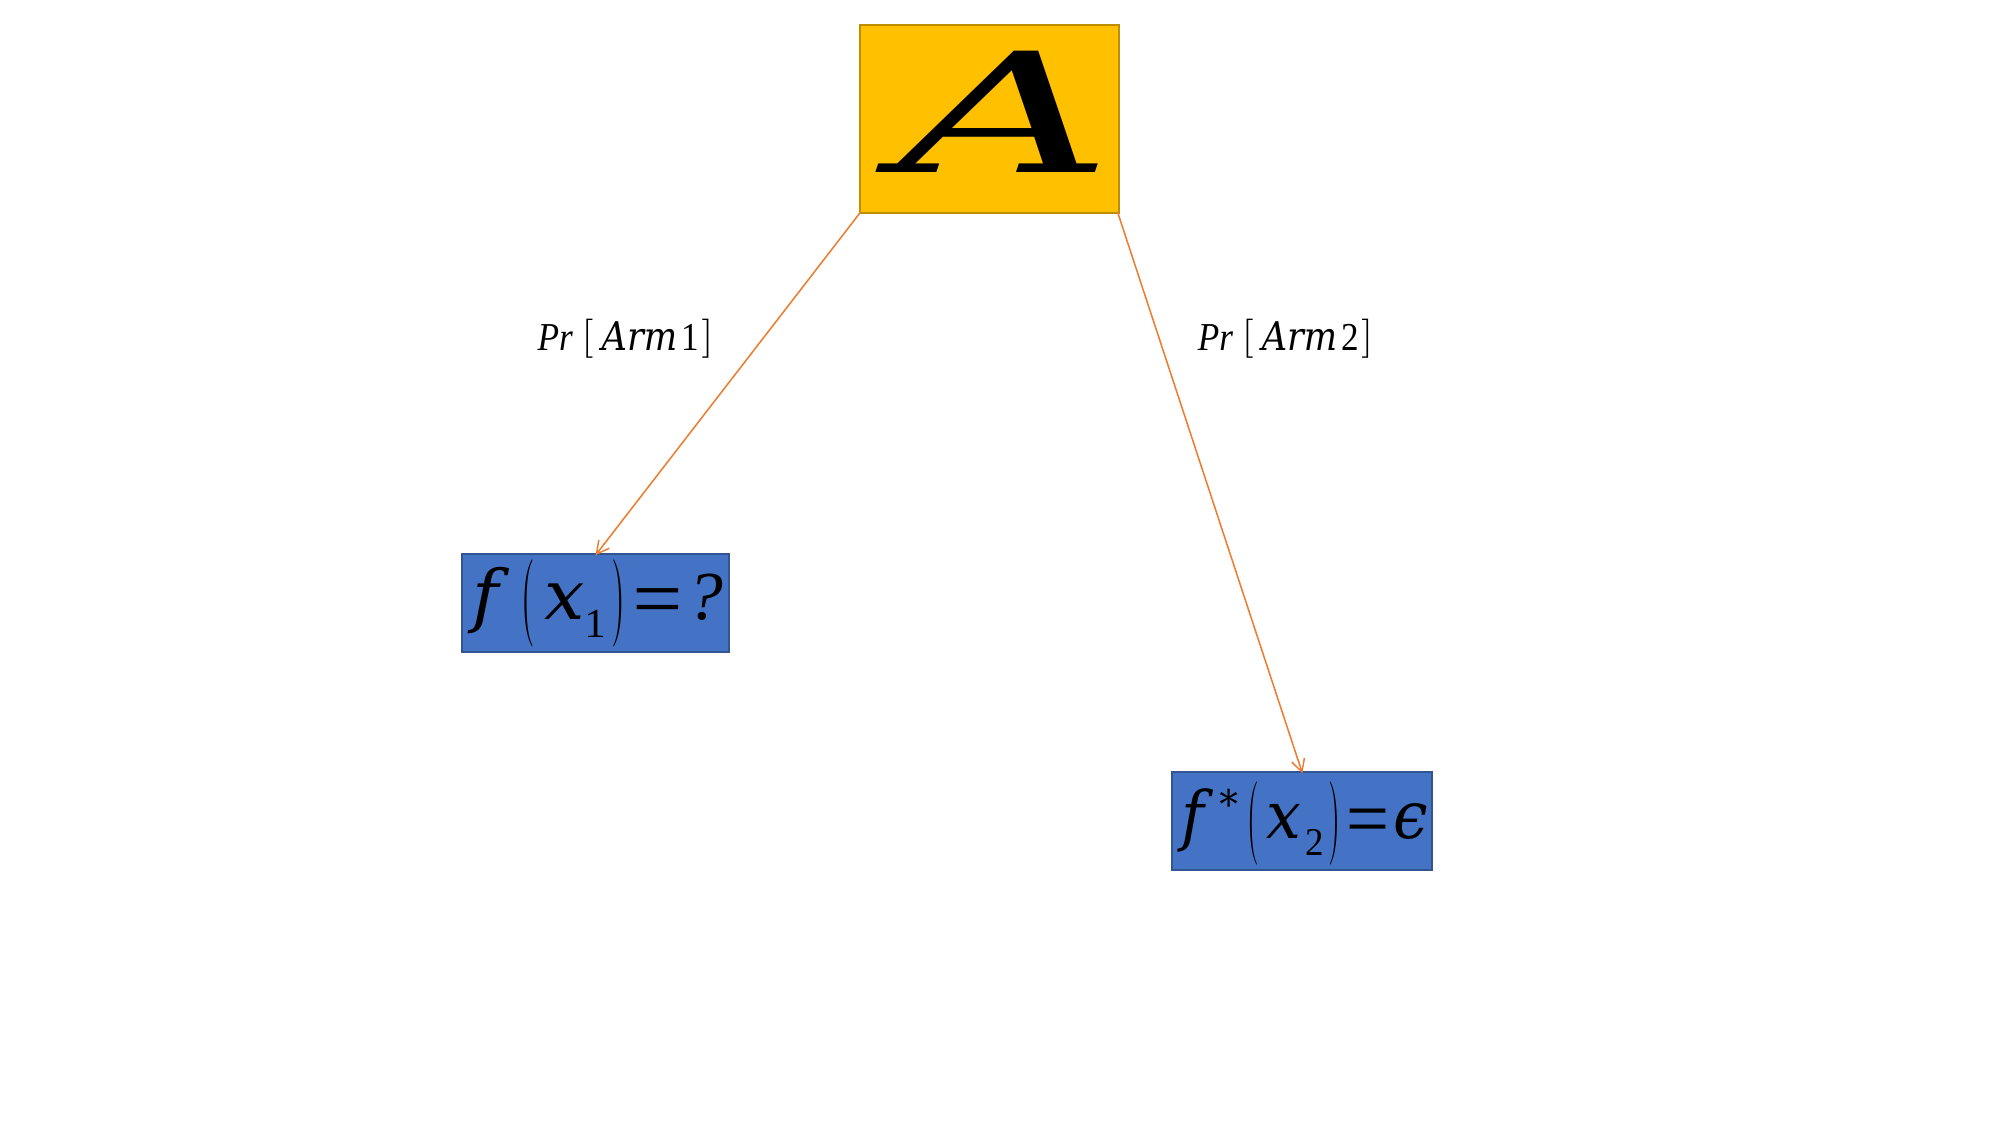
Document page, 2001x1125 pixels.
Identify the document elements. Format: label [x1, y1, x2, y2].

text_box [595, 211, 861, 556]
text_box [1117, 211, 1303, 774]
